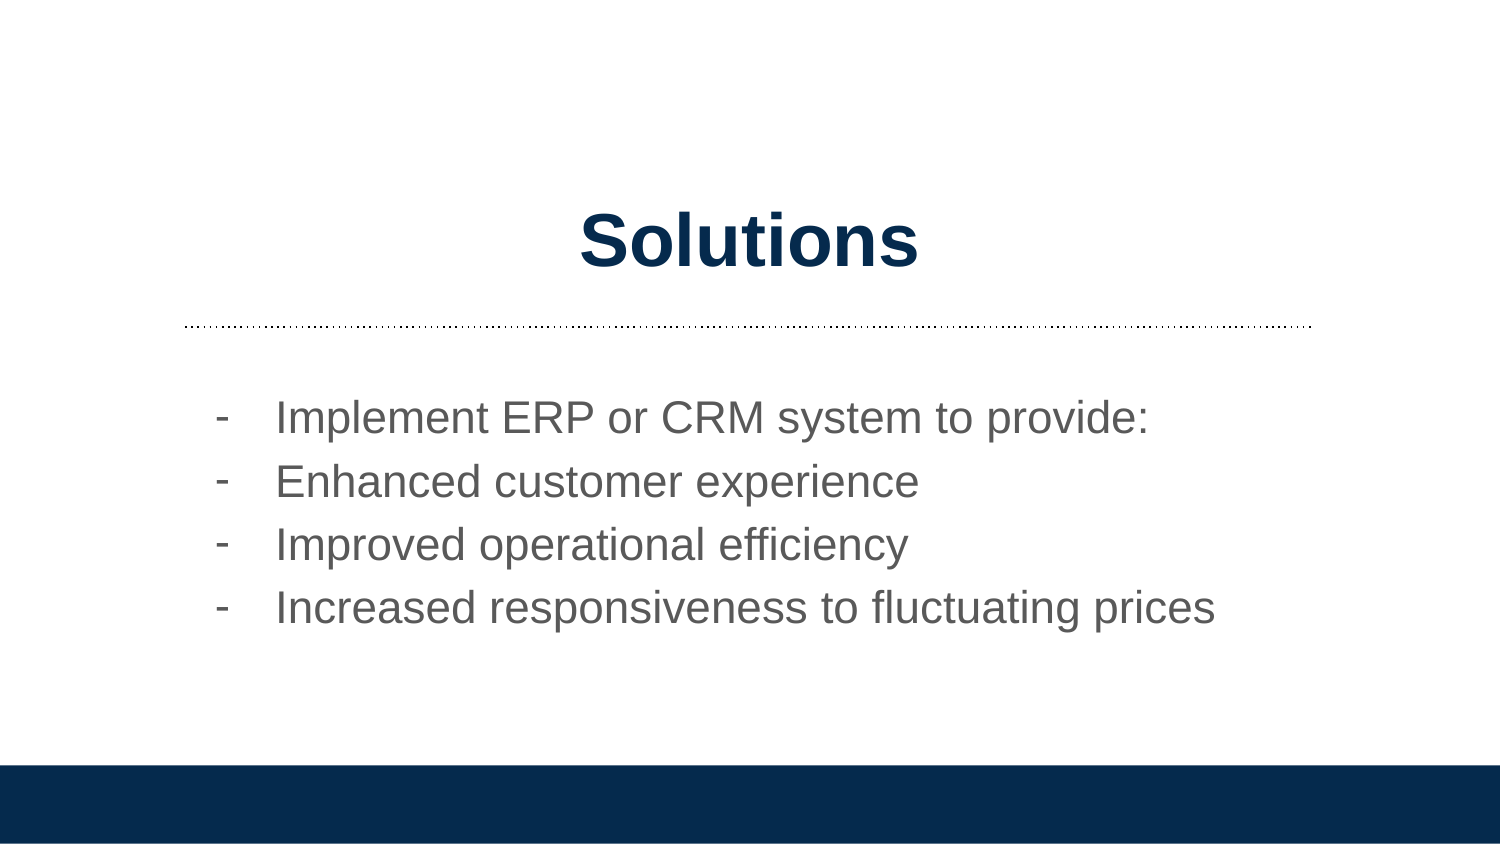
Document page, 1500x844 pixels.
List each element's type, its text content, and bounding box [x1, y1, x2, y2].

list Implement ERP or CRM system to provide: Enhanced customer experience Improved operational efficiency Increased responsiveness to fluctuating prices [185, 365, 1315, 726]
title Solutions [185, 64, 1315, 297]
